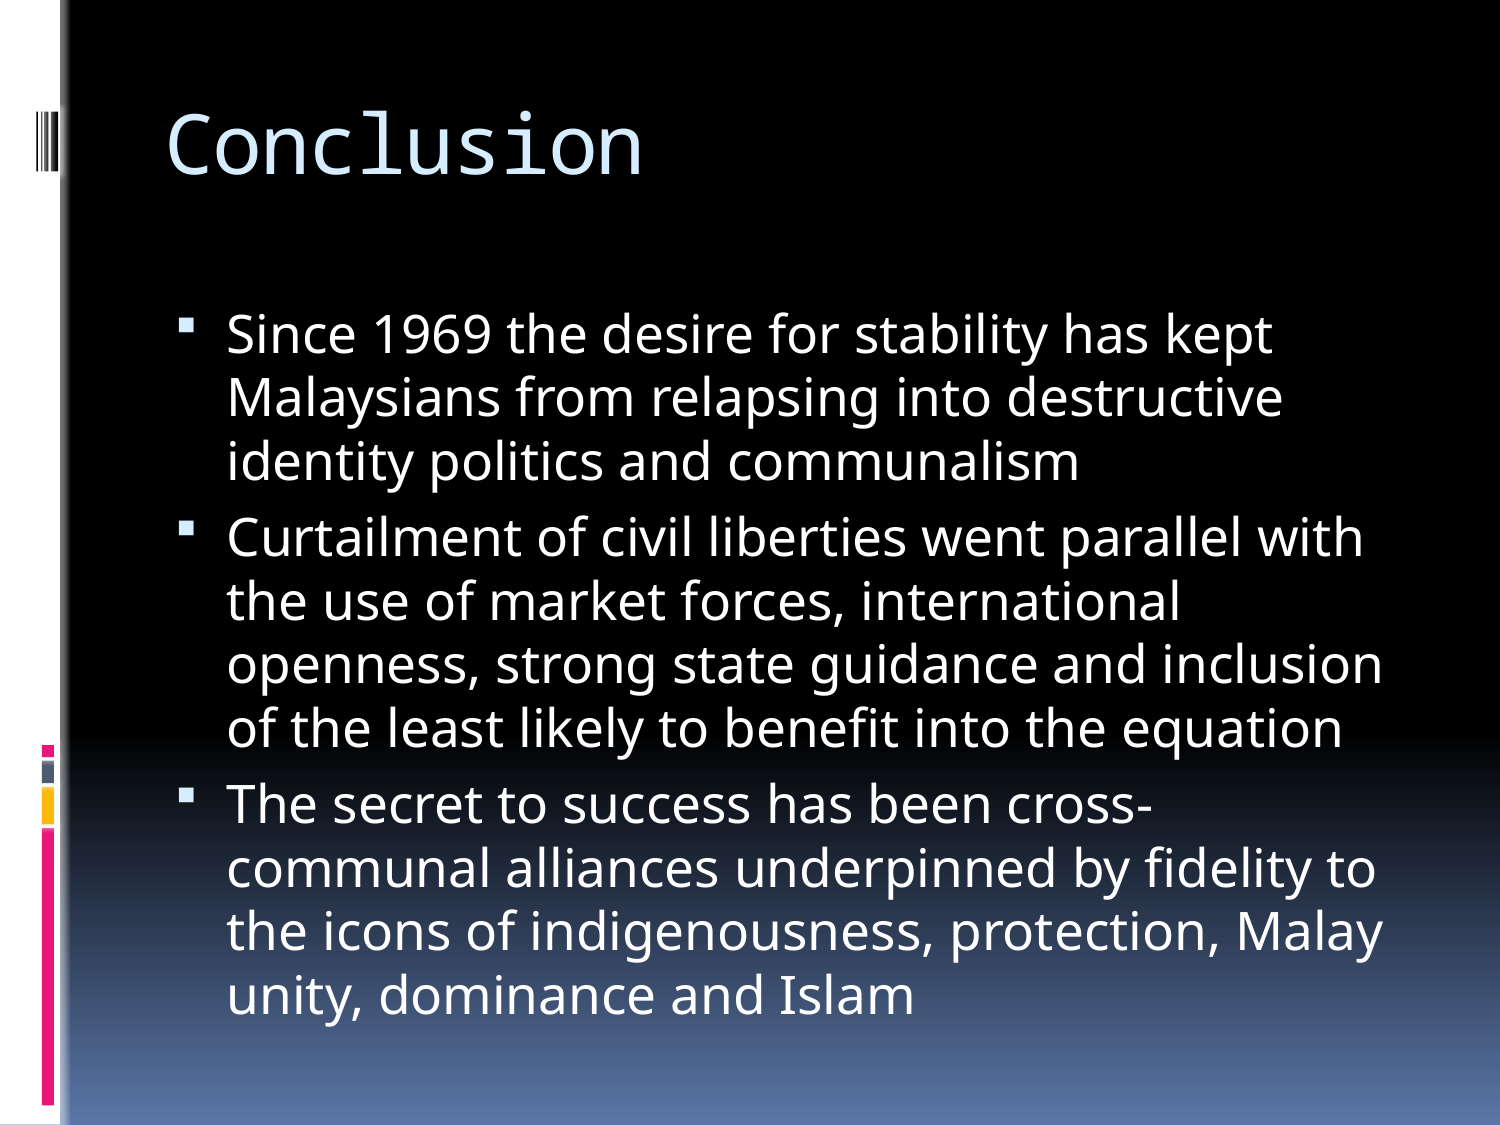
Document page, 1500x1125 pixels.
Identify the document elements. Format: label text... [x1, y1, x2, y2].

title Conclusion [150, 83, 1425, 234]
list Since 1969 the desire for stability has kept Malaysians from relapsing into destructive identity politics and communalism Curtailment of civil liberties went parallel with the use of market forces, international openness, strong state guidance and inclusion of the least likely to benefit into the equation The secret to success has been cross-communal alliances underpinned by fidelity to the icons of indigenousness, protection, Malay unity, dominance and Islam [150, 292, 1425, 1043]
